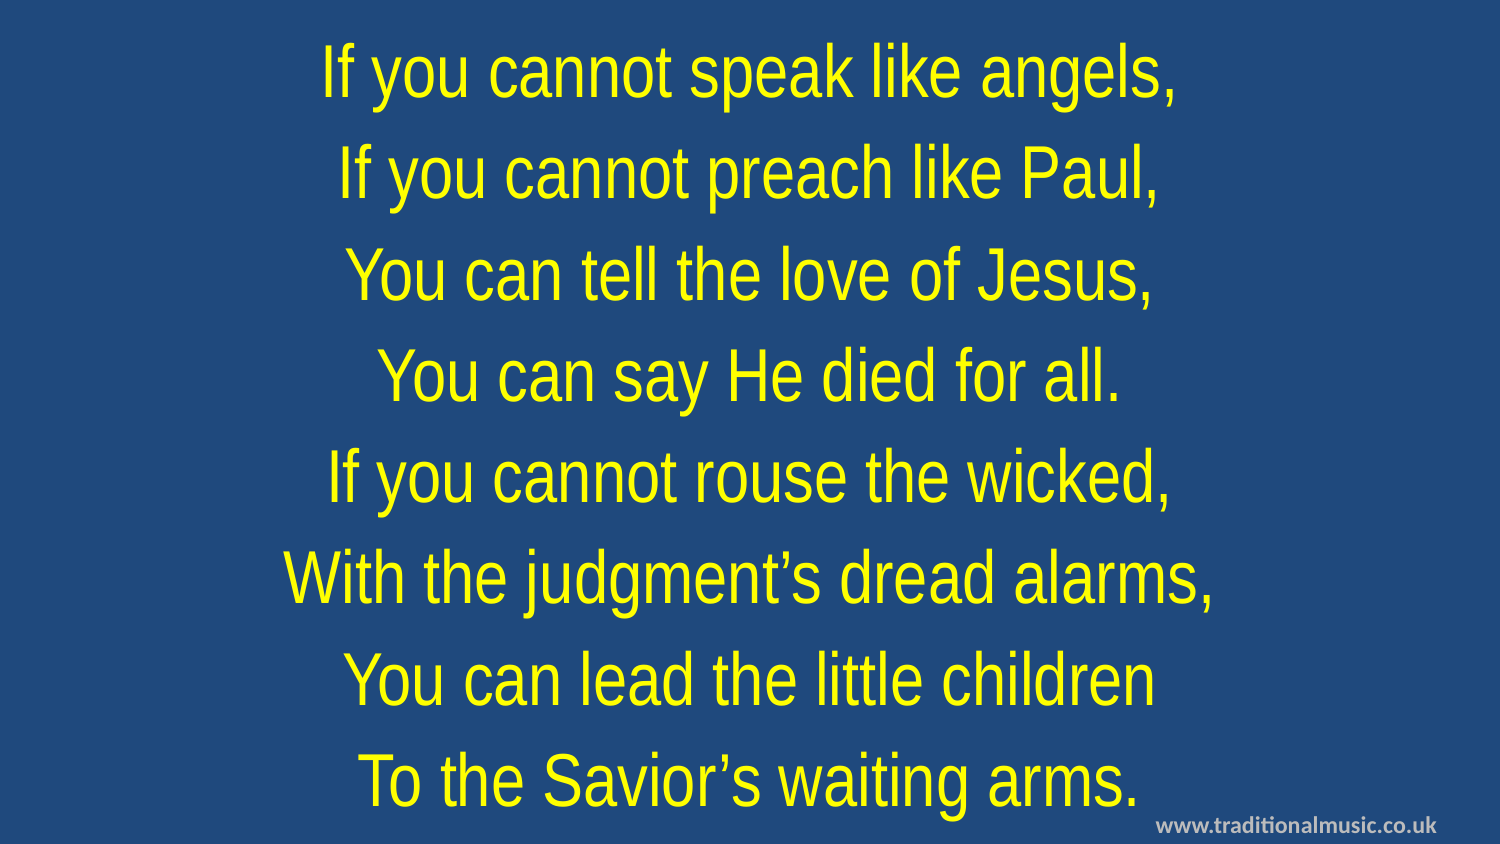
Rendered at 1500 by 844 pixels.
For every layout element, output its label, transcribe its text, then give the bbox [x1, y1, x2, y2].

list If you cannot speak like angels, If you cannot preach like Paul, You can tell the love of Jesus, You can say He died for all. If you cannot rouse the wicked, With the judgment’s dread alarms, You can lead the little children To the Savior’s waiting arms. [0, 0, 1500, 844]
